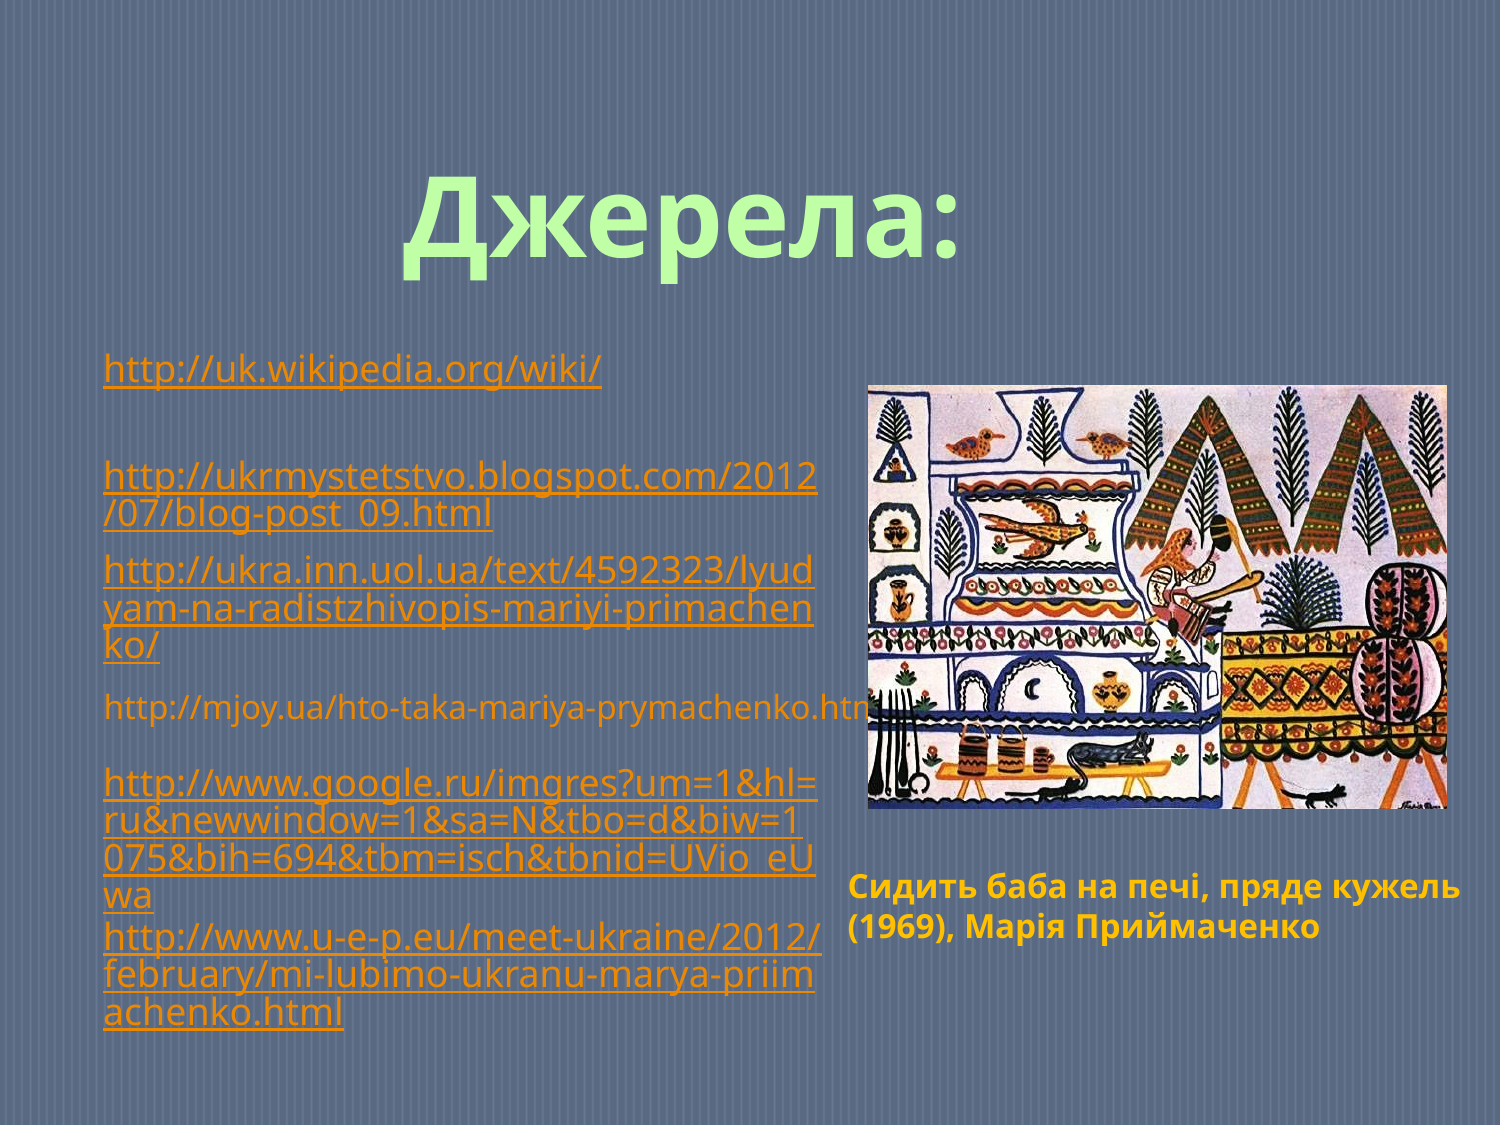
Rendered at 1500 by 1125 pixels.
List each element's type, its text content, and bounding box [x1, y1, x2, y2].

text_box http://www.google.ru/imgres?um=1&hl=ru&newwindow=1&sa=N&tbo=d&biw=1075&bih=694&tbm=isch&tbnid=UVio_eUwa [88, 751, 839, 818]
text_box http://ukrmystetstvo.blogspot.com/2012/07/blog-post_09.html [88, 449, 839, 511]
text_box http://mjoy.ua/hto-taka-mariya-prymachenko.html [88, 678, 939, 829]
picture [867, 384, 1448, 809]
text_box Джерела: [388, 137, 978, 288]
text_box Сидить баба на печі, пряде кужель (1969), Марія Приймаченко [832, 857, 1483, 1033]
text_box http://www.u-e-p.eu/meet-ukraine/2012/february/mi-lubimo-ukranu-marya-priimachenko.html [88, 905, 832, 971]
text_box http://ukra.inn.uol.ua/text/4592323/lyudyam-na-radistzhivopis-mariyi-primachenko/ [88, 538, 839, 605]
text_box http://uk.wikipedia.org/wiki/ [88, 338, 839, 449]
